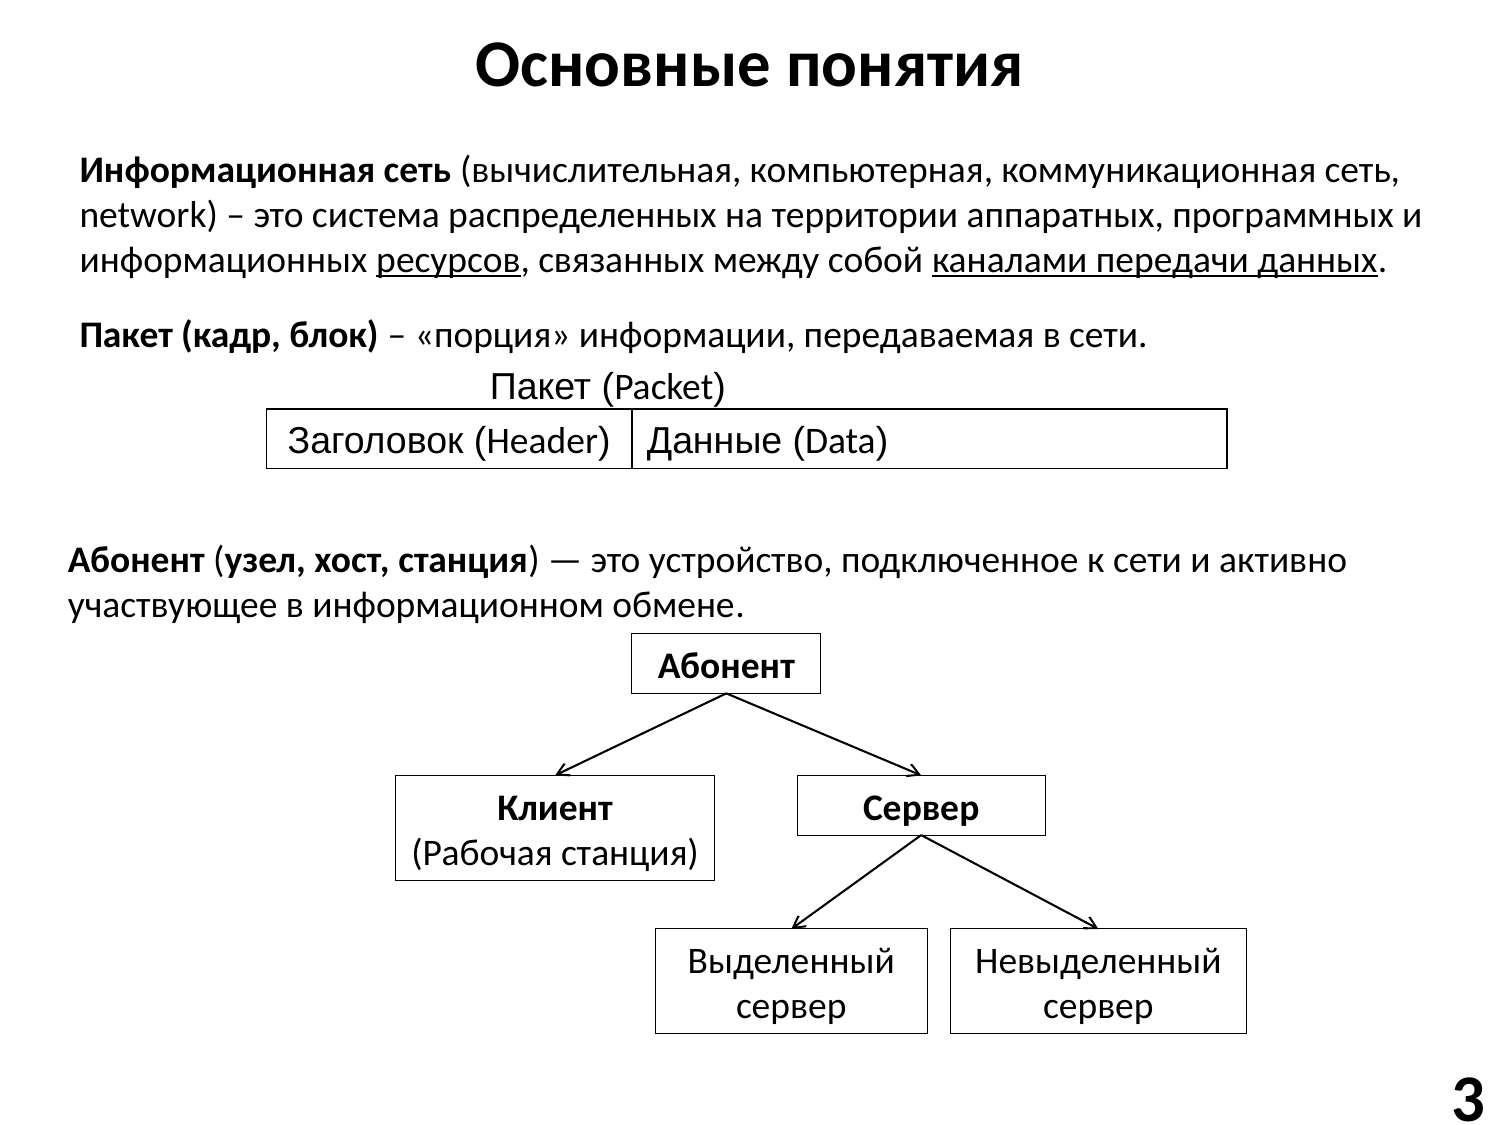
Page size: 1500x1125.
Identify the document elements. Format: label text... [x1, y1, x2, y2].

text_box Пакет (кадр, блок) – «порция» информации, передаваемая в сети. [64, 302, 1424, 363]
text_box Абонент [631, 633, 821, 694]
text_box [809, 817, 903, 948]
text_box Клиент (Рабочая станция) [395, 775, 715, 881]
title Основные понятия [41, 7, 1459, 112]
text_box Невыделенный сервер [950, 928, 1247, 1034]
slide_number 3 [1328, 1065, 1500, 1125]
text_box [782, 637, 865, 833]
text_box Сервер [869, 775, 1046, 836]
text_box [599, 648, 682, 821]
text_box Информационная сеть (вычислительная, компьютерная, коммуникационная сеть, network) – это система распределенных на территории аппаратных, программных и информационных ресурсов, связанных между собой каналами передачи данных. [64, 137, 1447, 287]
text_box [963, 793, 1057, 972]
text_box Абонент (узел, хост, станция) — это устройство, подключенное к сети и активно участвующее в информационном обмене. [53, 527, 1412, 633]
text_box Выделенный сервер [655, 928, 928, 1034]
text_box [265, 361, 1228, 470]
